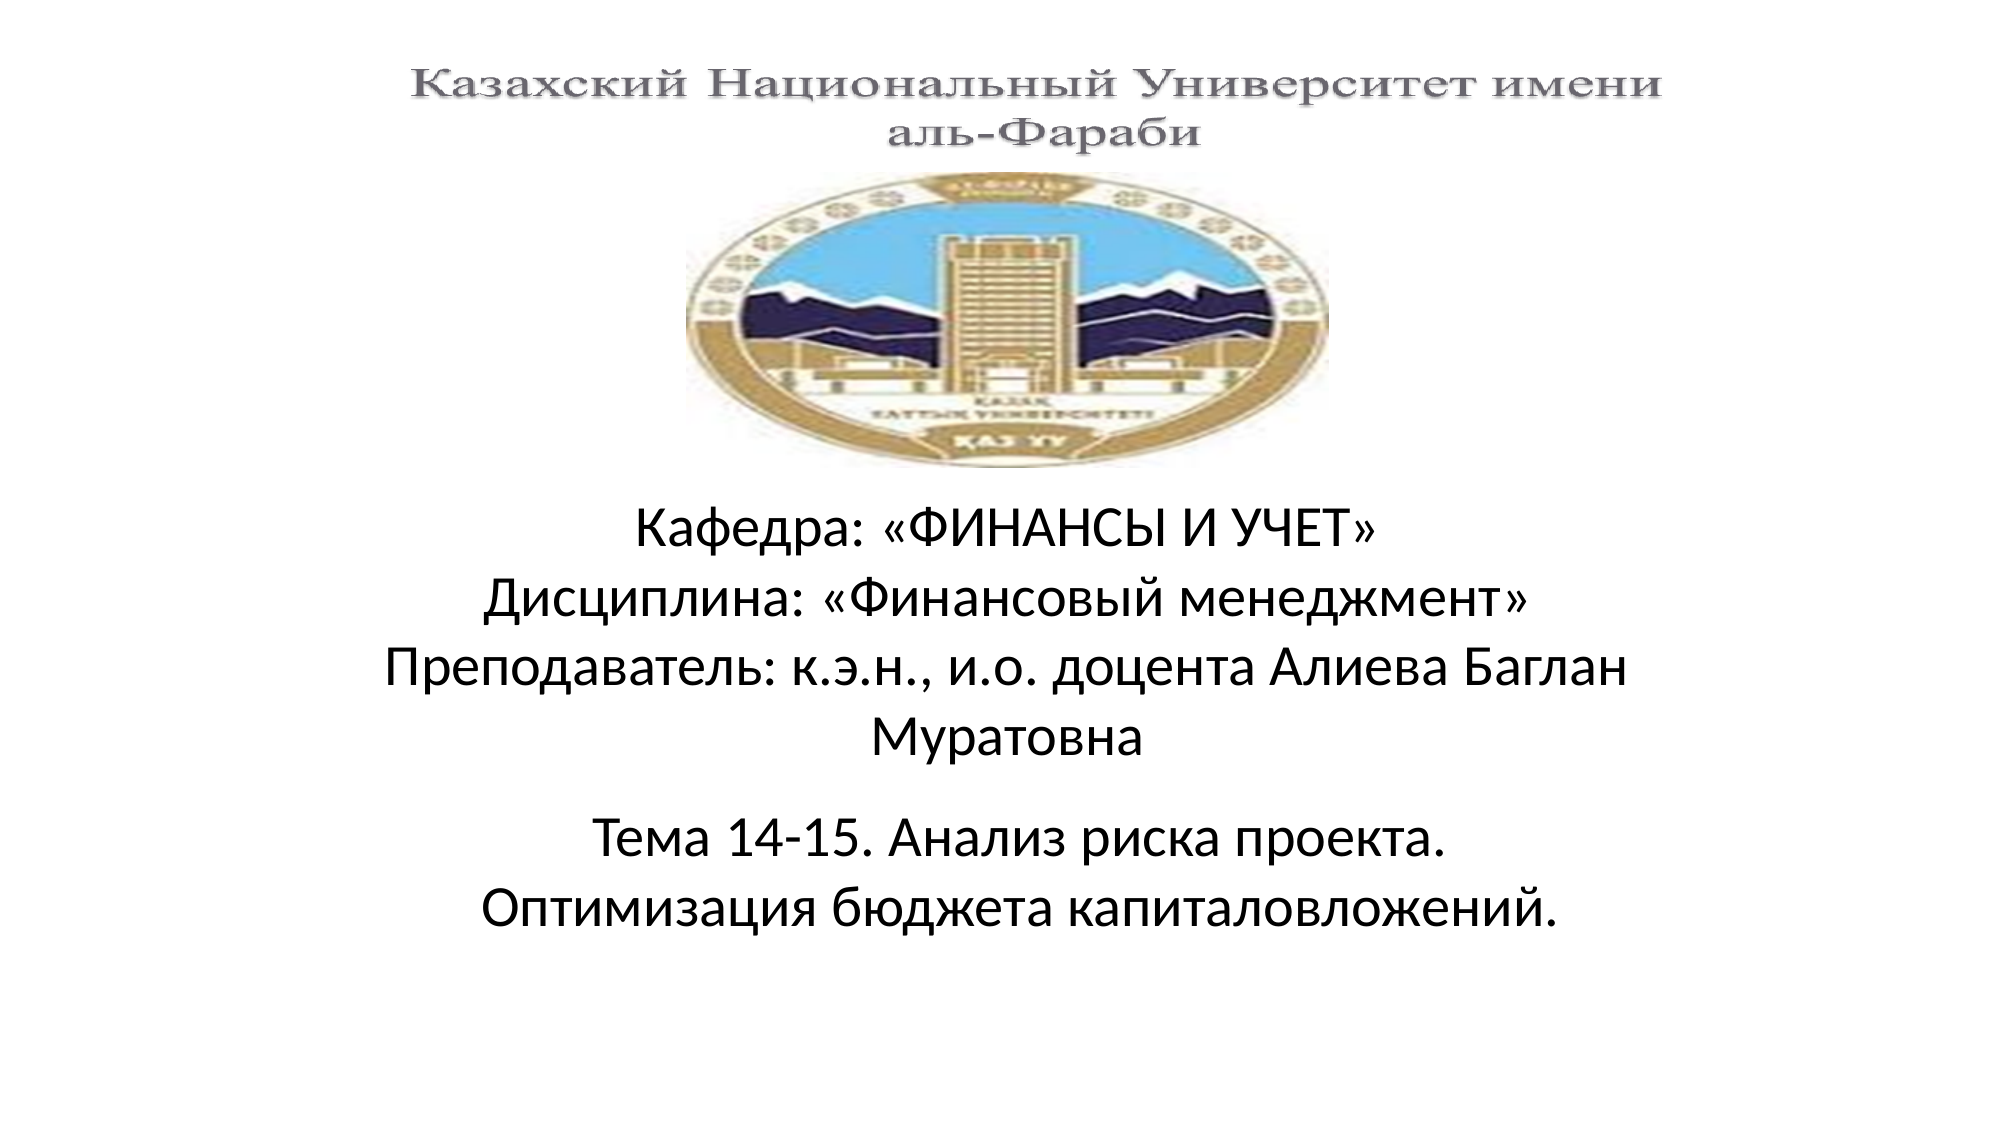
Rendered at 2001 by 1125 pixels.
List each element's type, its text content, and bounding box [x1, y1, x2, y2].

picture [366, 42, 1722, 469]
text_box Кафедра: «ФИНАНСЫ И УЧЕТ» Дисциплина: «Финансовый менеджмент» Преподаватель: к.э.н., и.о. доцента Алиева Баглан Муратовна [256, 480, 1759, 775]
text_box Тема 14-15. Анализ риска проекта. Оптимизация бюджета капиталовложений. [415, 790, 1626, 1016]
